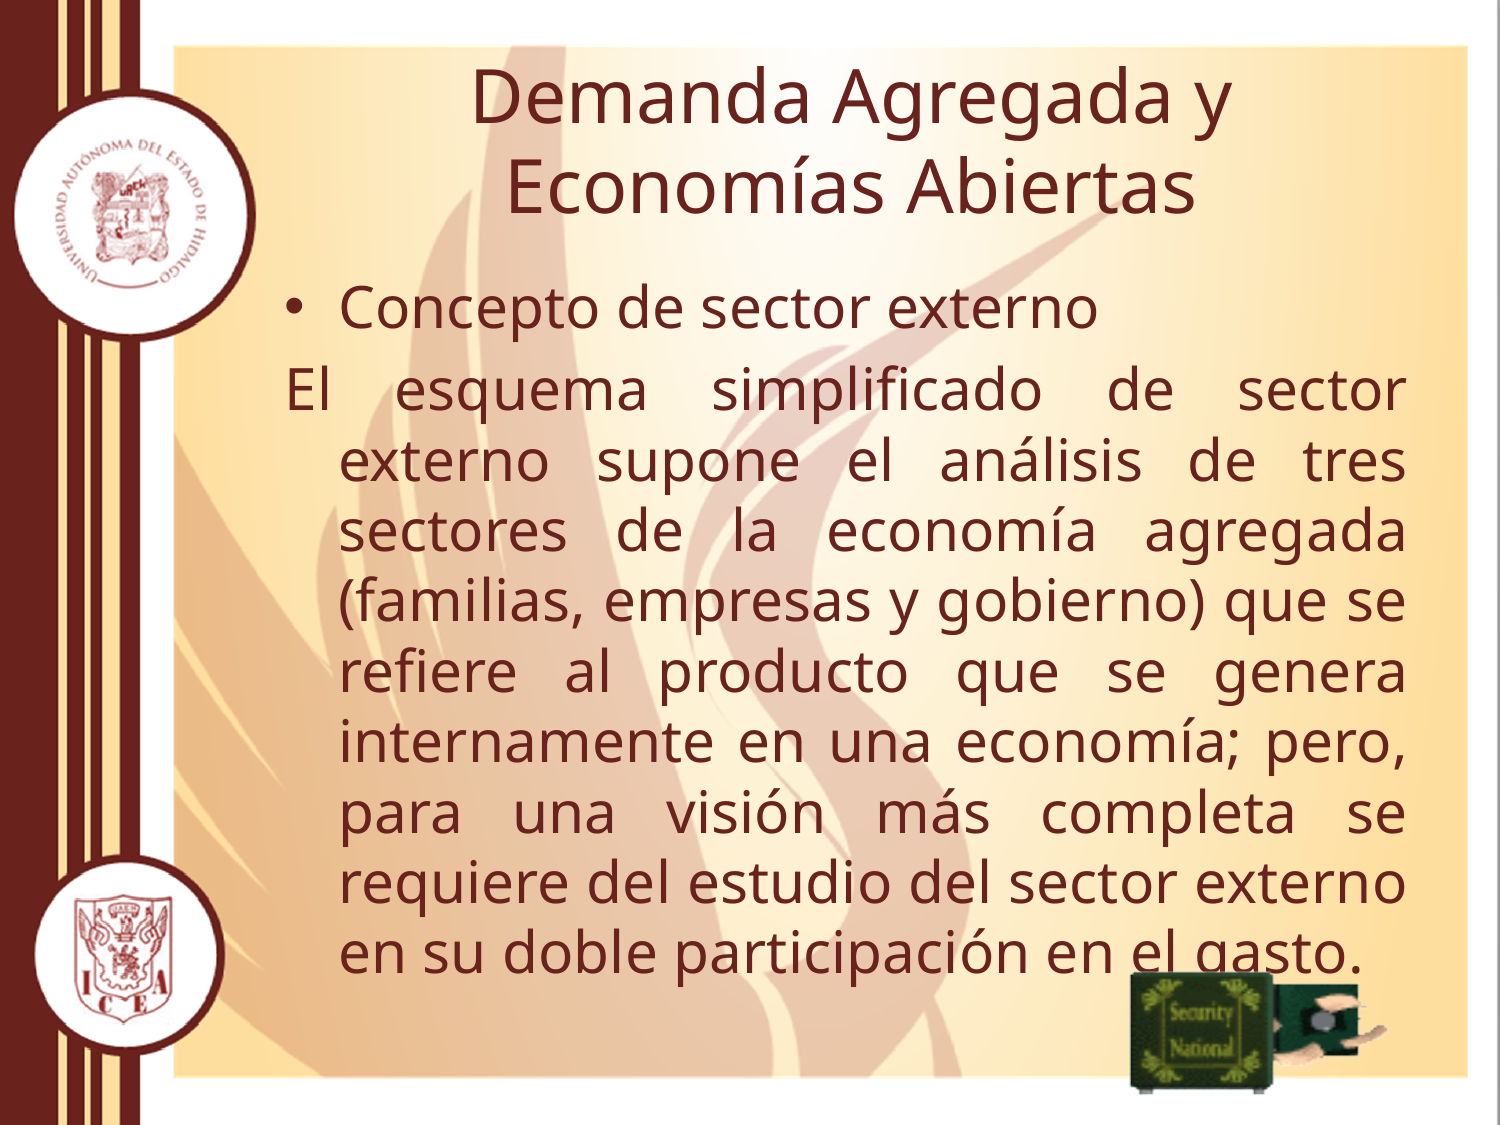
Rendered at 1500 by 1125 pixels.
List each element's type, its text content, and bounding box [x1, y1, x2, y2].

title Demanda Agregada y Economías Abiertas [277, 45, 1425, 233]
list Concepto de sector externo El esquema simplificado de sector externo supone el análisis de tres sectores de la economía agregada (familias, empresas y gobierno) que se refiere al producto que se genera internamente en una economía; pero, para una visión más completa se requiere del estudio del sector externo en su doble participación en el gasto. [269, 262, 1425, 1005]
picture [0, 0, 1500, 1125]
